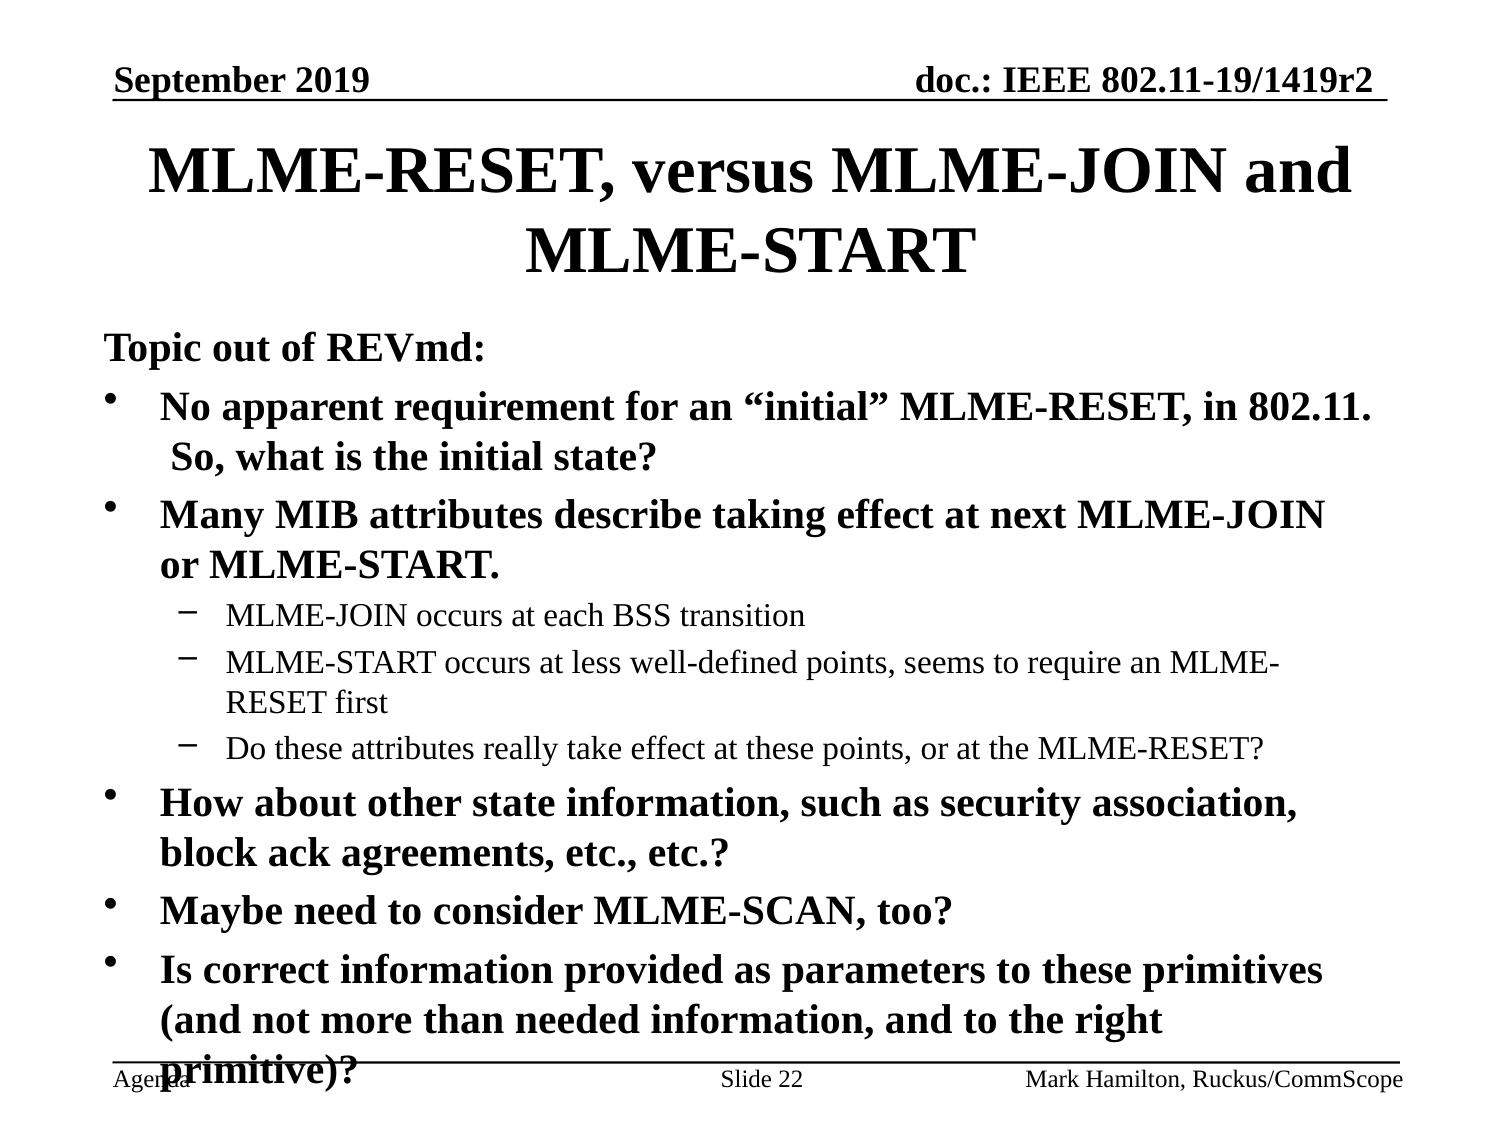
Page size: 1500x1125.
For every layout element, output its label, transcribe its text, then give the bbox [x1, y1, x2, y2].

list Topic out of REVmd: No apparent requirement for an “initial” MLME-RESET, in 802.11. So, what is the initial state? Many MIB attributes describe taking effect at next MLME-JOIN or MLME-START. MLME-JOIN occurs at each BSS transition MLME-START occurs at less well-defined points, seems to require an MLME-RESET first Do these attributes really take effect at these points, or at the MLME-RESET? How about other state information, such as security association, block ack agreements, etc., etc.? Maybe need to consider MLME-SCAN, too? Is correct information provided as parameters to these primitives (and not more than needed information, and to the right primitive)? [88, 312, 1389, 1013]
title MLME-RESET, versus MLME-JOIN and MLME-START [113, 174, 1389, 238]
